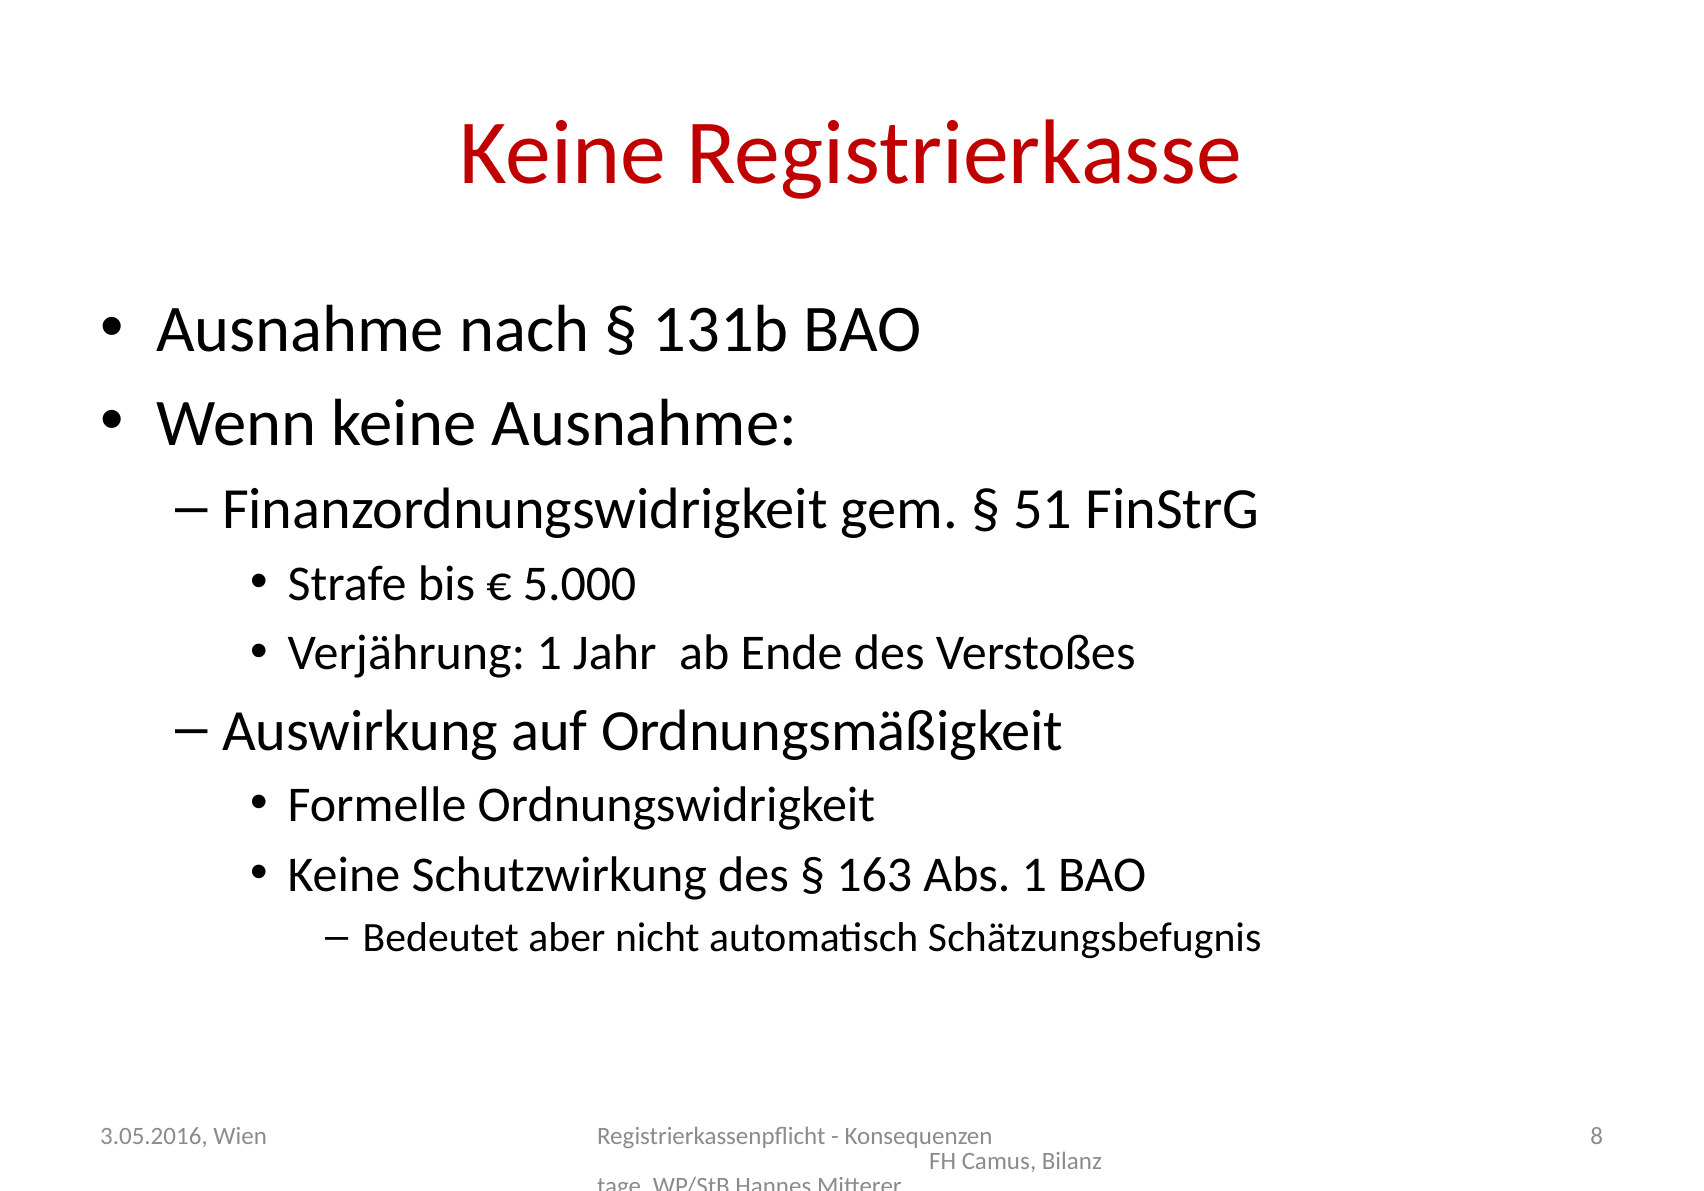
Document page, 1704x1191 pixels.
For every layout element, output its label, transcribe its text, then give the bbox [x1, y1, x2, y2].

footer Registrierkassenpflicht - Konsequenzen FH Camus, Bilanztage, WP/StB Hannes Mitterer [581, 1103, 1122, 1167]
list Ausnahme nach § 131b BAO Wenn keine Ausnahme: Finanzordnungswidrigkeit gem. § 51 FinStrG Strafe bis € 5.000 Verjährung: 1 Jahr ab Ende des Verstoßes Auswirkung auf Ordnungsmäßigkeit Formelle Ordnungswidrigkeit Keine Schutzwirkung des § 163 Abs. 1 BAO Bedeutet aber nicht automatisch Schätzungsbefugnis [85, 277, 1619, 1064]
slide_number 8 [1220, 1103, 1619, 1167]
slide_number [85, 1103, 483, 1167]
title Keine Registrierkasse [85, 47, 1619, 246]
